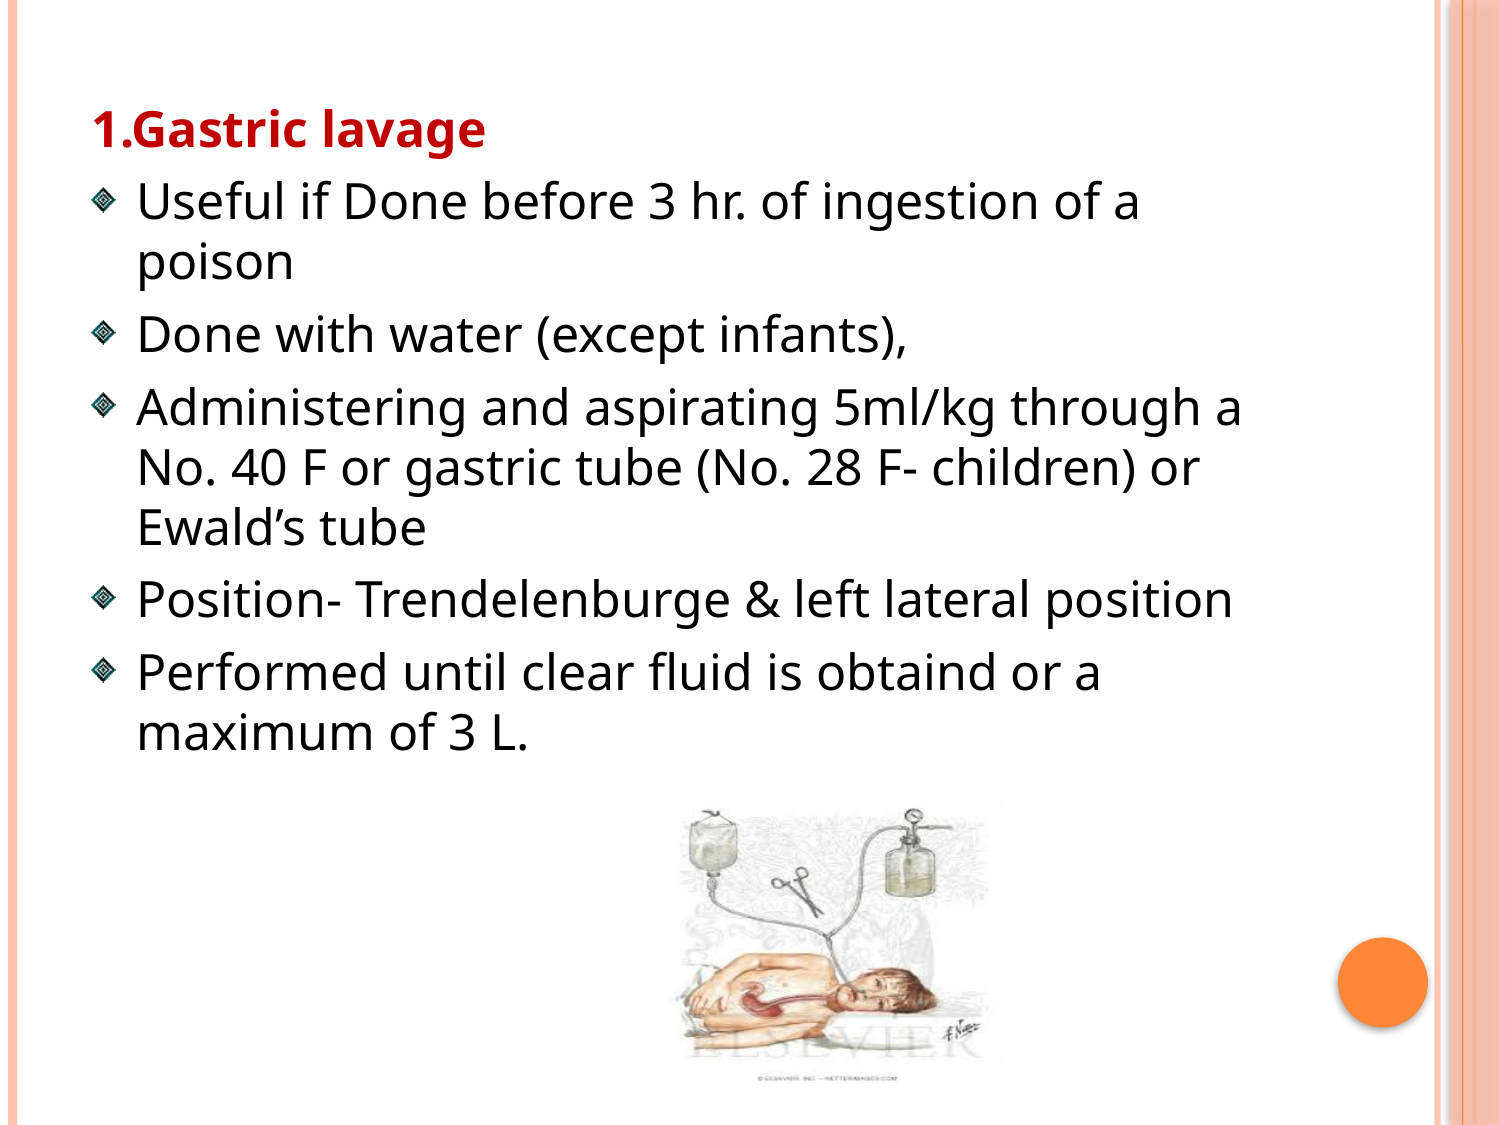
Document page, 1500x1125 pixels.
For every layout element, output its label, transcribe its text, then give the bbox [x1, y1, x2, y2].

picture [91, 320, 116, 345]
picture [666, 798, 1003, 1084]
picture [91, 392, 116, 418]
picture [91, 585, 116, 610]
picture [91, 187, 116, 213]
picture [91, 657, 116, 683]
list 1.Gastric lavage Useful if Done before 3 hr. of ingestion of a poison Done with water (except infants), Administering and aspirating 5ml/kg through a No. 40 F or gastric tube (No. 28 F- children) or Ewald’s tube Position- Trendelenburge & left lateral position Performed until clear fluid is obtaind or a maximum of 3 L. [76, 90, 1302, 890]
